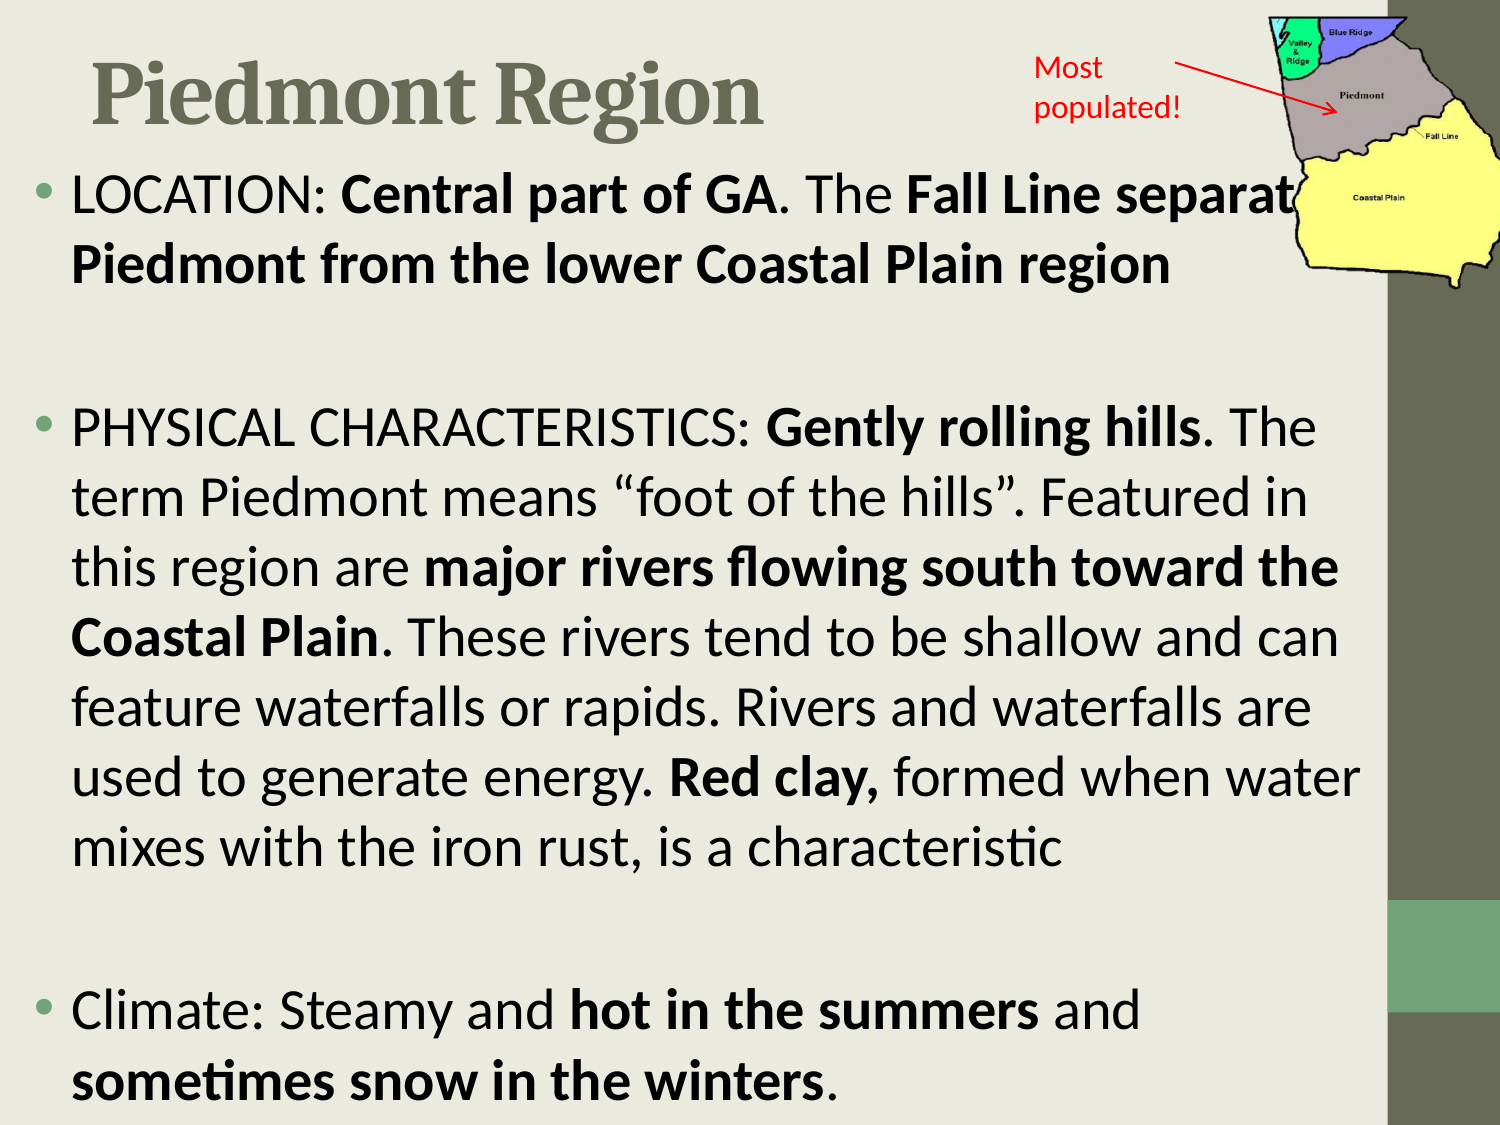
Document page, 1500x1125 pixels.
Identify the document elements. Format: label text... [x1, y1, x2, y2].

text_box Most populated! [1018, 38, 1259, 133]
title Piedmont Region [75, 24, 1259, 147]
list LOCATION: Central part of GA. The Fall Line separates Piedmont from the lower Coastal Plain region PHYSICAL CHARACTERISTICS: Gently rolling hills. The term Piedmont means “foot of the hills”. Featured in this region are major rivers flowing south toward the Coastal Plain. These rivers tend to be shallow and can feature waterfalls or rapids. Rivers and waterfalls are used to generate energy. Red clay, formed when water mixes with the iron rust, is a characteristic Climate: Steamy and hot in the summers and sometimes snow in the winters. [0, 147, 1394, 1125]
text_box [1174, 61, 1338, 113]
picture [1261, 0, 1500, 322]
